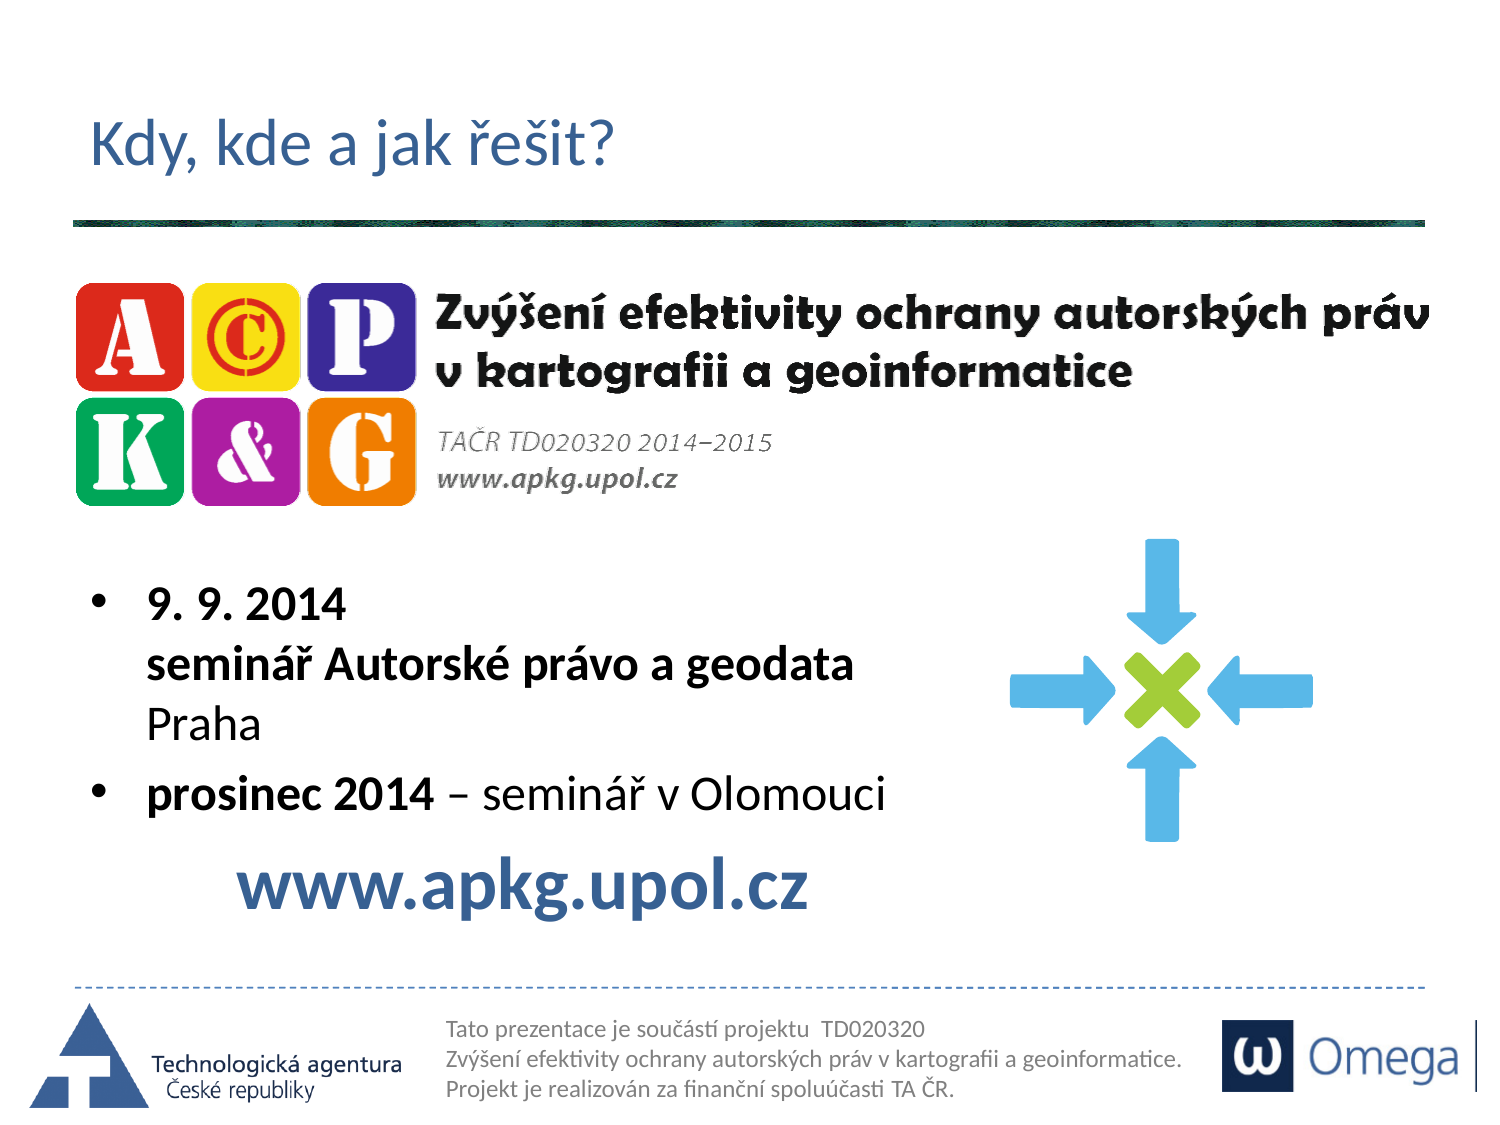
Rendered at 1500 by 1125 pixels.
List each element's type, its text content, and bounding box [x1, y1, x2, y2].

picture [1009, 538, 1314, 843]
list 9. 9. 2014 seminář Autorské právo a geodata Praha prosinec 2014 – seminář v Olomouci www.apkg.upol.cz [75, 562, 1425, 976]
picture [1222, 1020, 1477, 1092]
picture [76, 282, 1429, 507]
picture [29, 1003, 401, 1108]
title Kdy, kde a jak řešit? [75, 45, 1425, 233]
